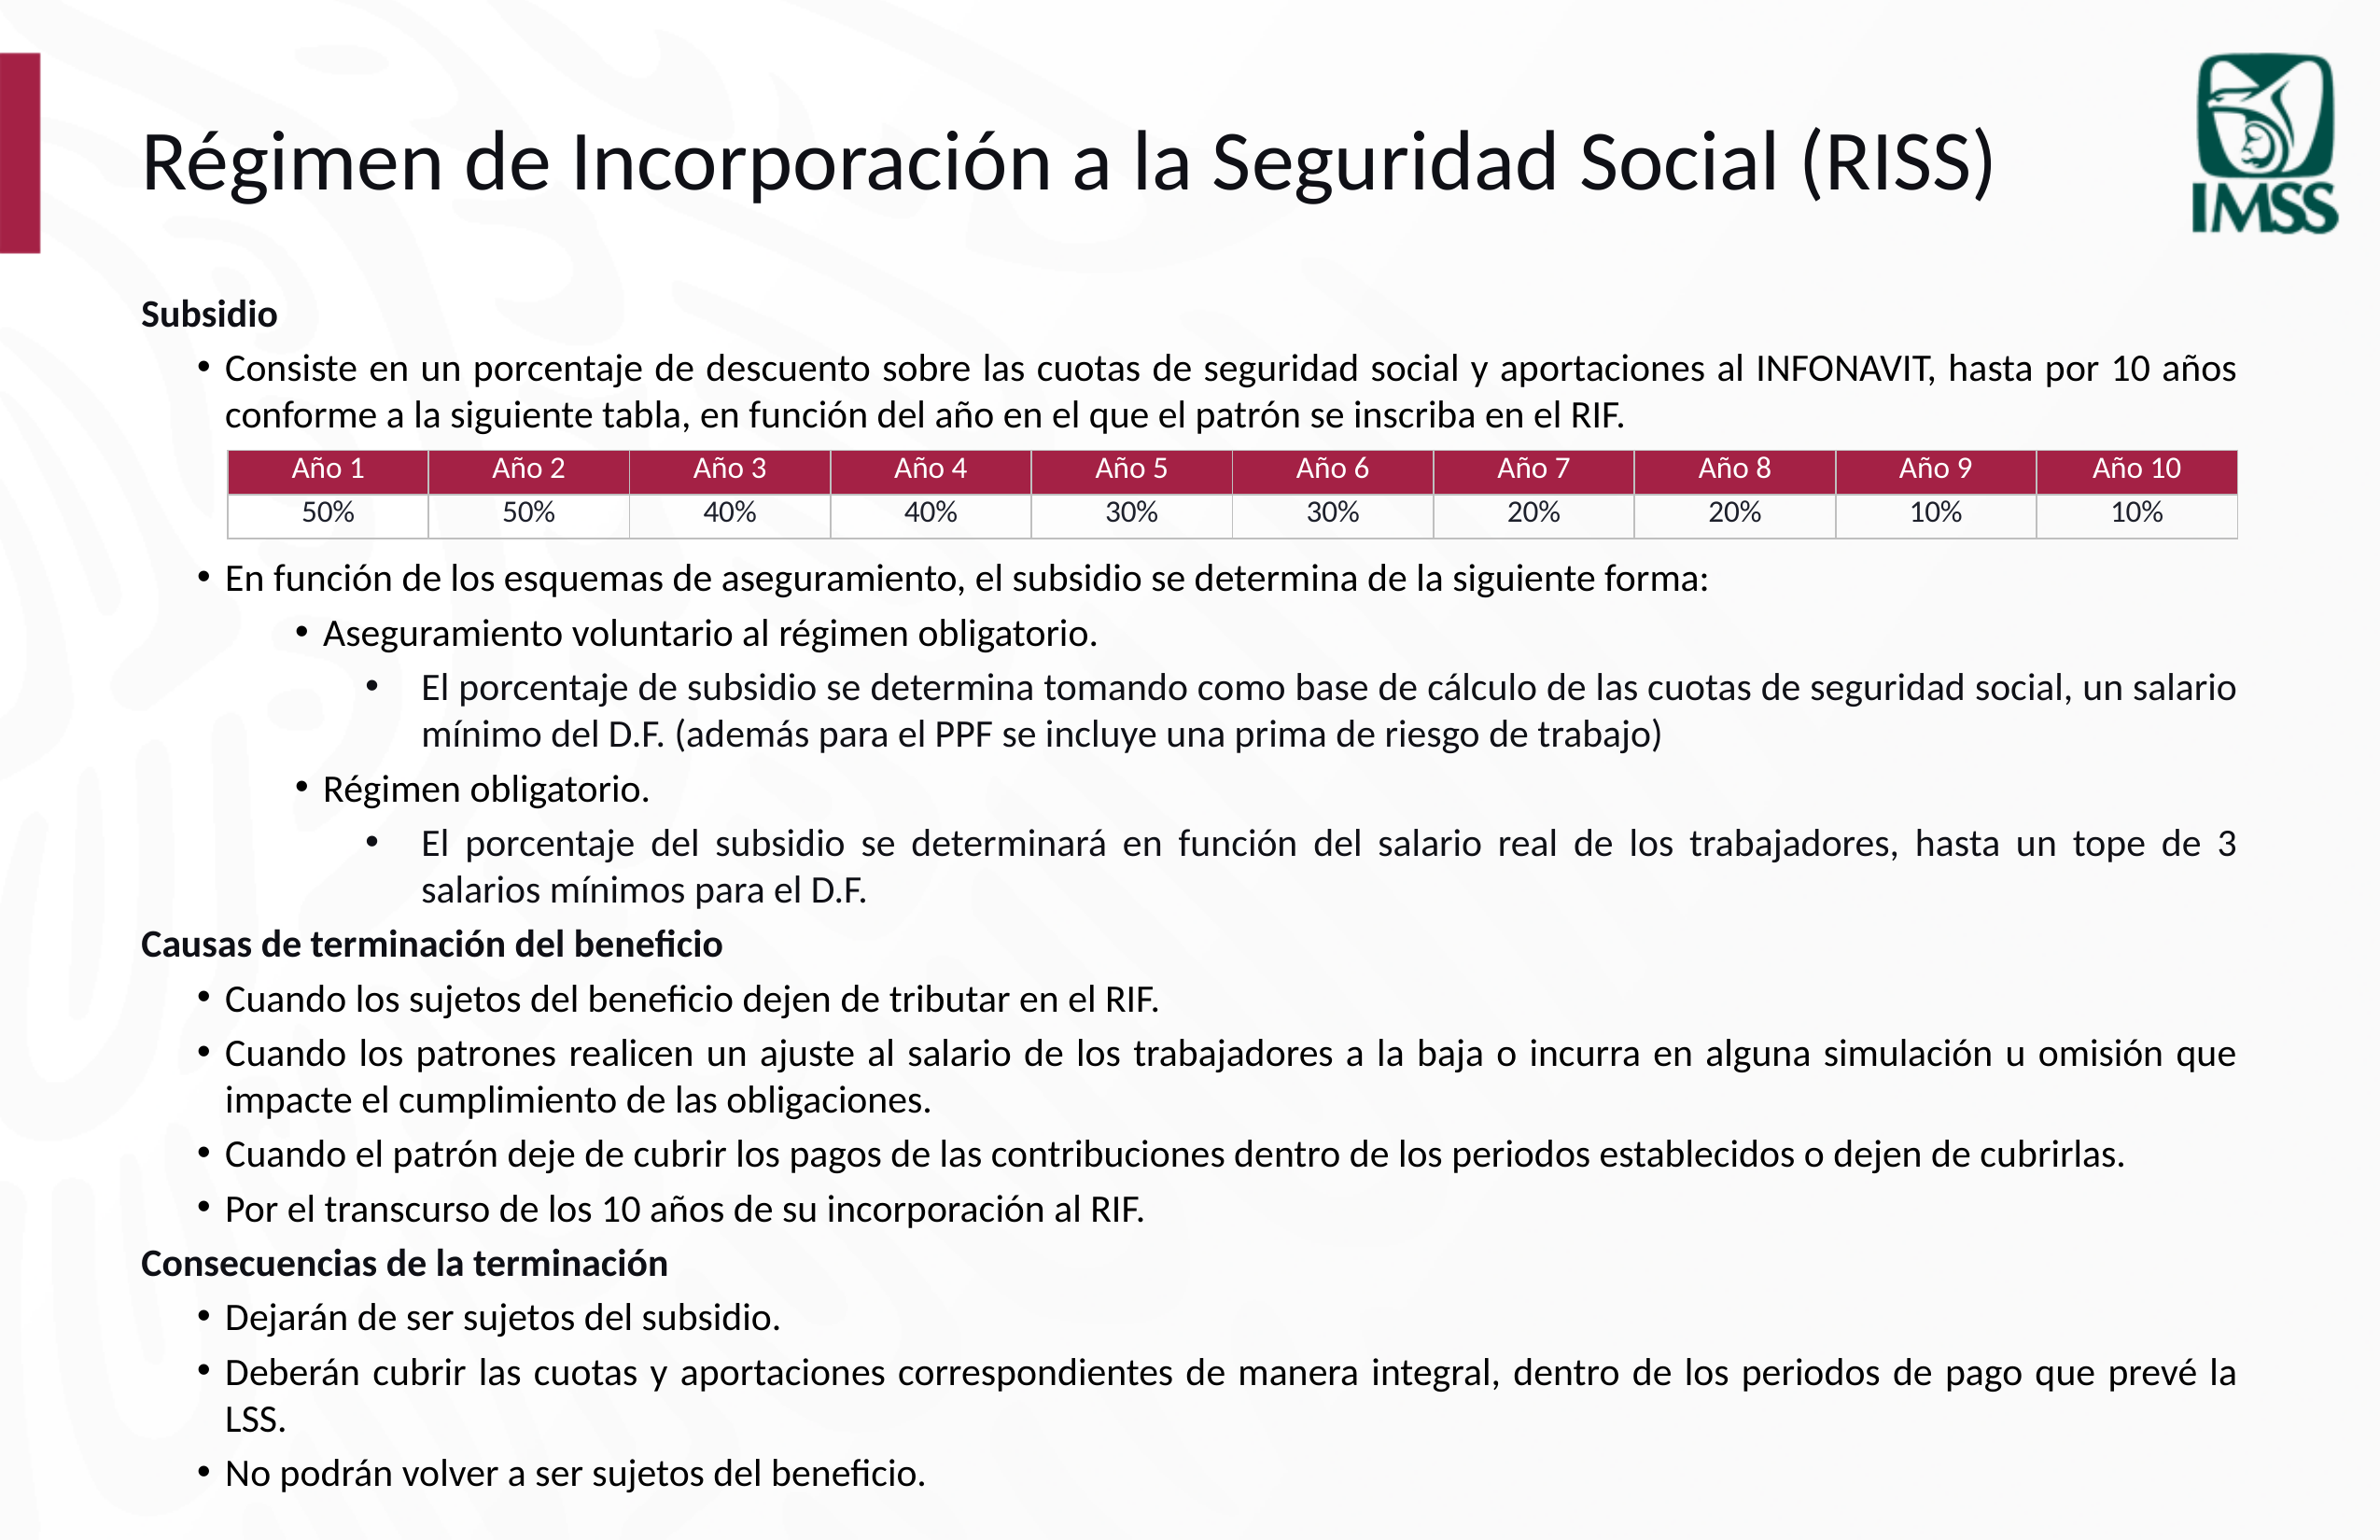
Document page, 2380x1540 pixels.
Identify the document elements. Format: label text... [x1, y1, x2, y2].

table_cell 40% [832, 496, 1030, 538]
table_cell 20% [1635, 496, 1835, 538]
table_cell 50% [229, 496, 427, 538]
table_header Año 10 [2037, 451, 2237, 494]
table_header Año 1 [229, 451, 427, 494]
table_header Año 3 [630, 451, 830, 494]
table_header Año 9 [1837, 451, 2036, 494]
table_header Año 7 [1435, 451, 1633, 494]
picture [0, 0, 2380, 1540]
table_header Año 8 [1635, 451, 1835, 494]
table_cell 20% [1435, 496, 1633, 538]
table_header Año 2 [429, 451, 629, 494]
table_cell 40% [630, 496, 830, 538]
table_cell 10% [1837, 496, 2036, 538]
table_cell 50% [429, 496, 629, 538]
table_header Año 4 [832, 451, 1030, 494]
table_header Año 5 [1032, 451, 1232, 494]
table_cell 30% [1032, 496, 1232, 538]
title Régimen de Incorporación a la Seguridad Social (RISS) [119, 62, 2261, 250]
table_cell 30% [1233, 496, 1433, 538]
list Subsidio Consiste en un porcentaje de descuento sobre las cuotas de seguridad social y aportaciones al INFONAVIT, hasta por 10 años conforme a la siguiente tabla, en función del año en el que el patrón se inscriba en el RIF. En función de los esquemas de aseguramiento, el subsidio se determina de la siguiente forma: Aseguramiento voluntario al régimen obligatorio. El porcentaje de subsidio se determina tomando como base de cálculo de las cuotas de seguridad social, un salario mínimo del D.F. (además para el PPF se incluye una prima de riesgo de trabajo) Régimen obligatorio. El porcentaje del subsidio se determinará en función del salario real de los trabajadores, hasta un tope de 3 salarios mínimos para el D.F. Causas de terminación del beneficio Cuando los sujetos del beneficio dejen de tributar en el RIF. Cuando los patrones realicen un ajuste al salario de los trabajadores a la baja o incurra en alguna simulación u omisión que impacte el cumplimiento de las obligaciones. Cuando el patrón deje de cubrir los pagos de las contribuciones dentro de los periodos establecidos o dejen de cubrirlas. Por el transcurso de los 10 años de su incorporación al RIF. Consecuencias de la terminación Dejarán de ser sujetos del subsidio. Deberán cubrir las cuotas y aportaciones correspondientes de manera integral, dentro de los periodos de pago que prevé la LSS. No podrán volver a ser sujetos del beneficio. [119, 276, 2261, 1501]
table_cell 10% [2037, 496, 2237, 538]
table_header Año 6 [1233, 451, 1433, 494]
